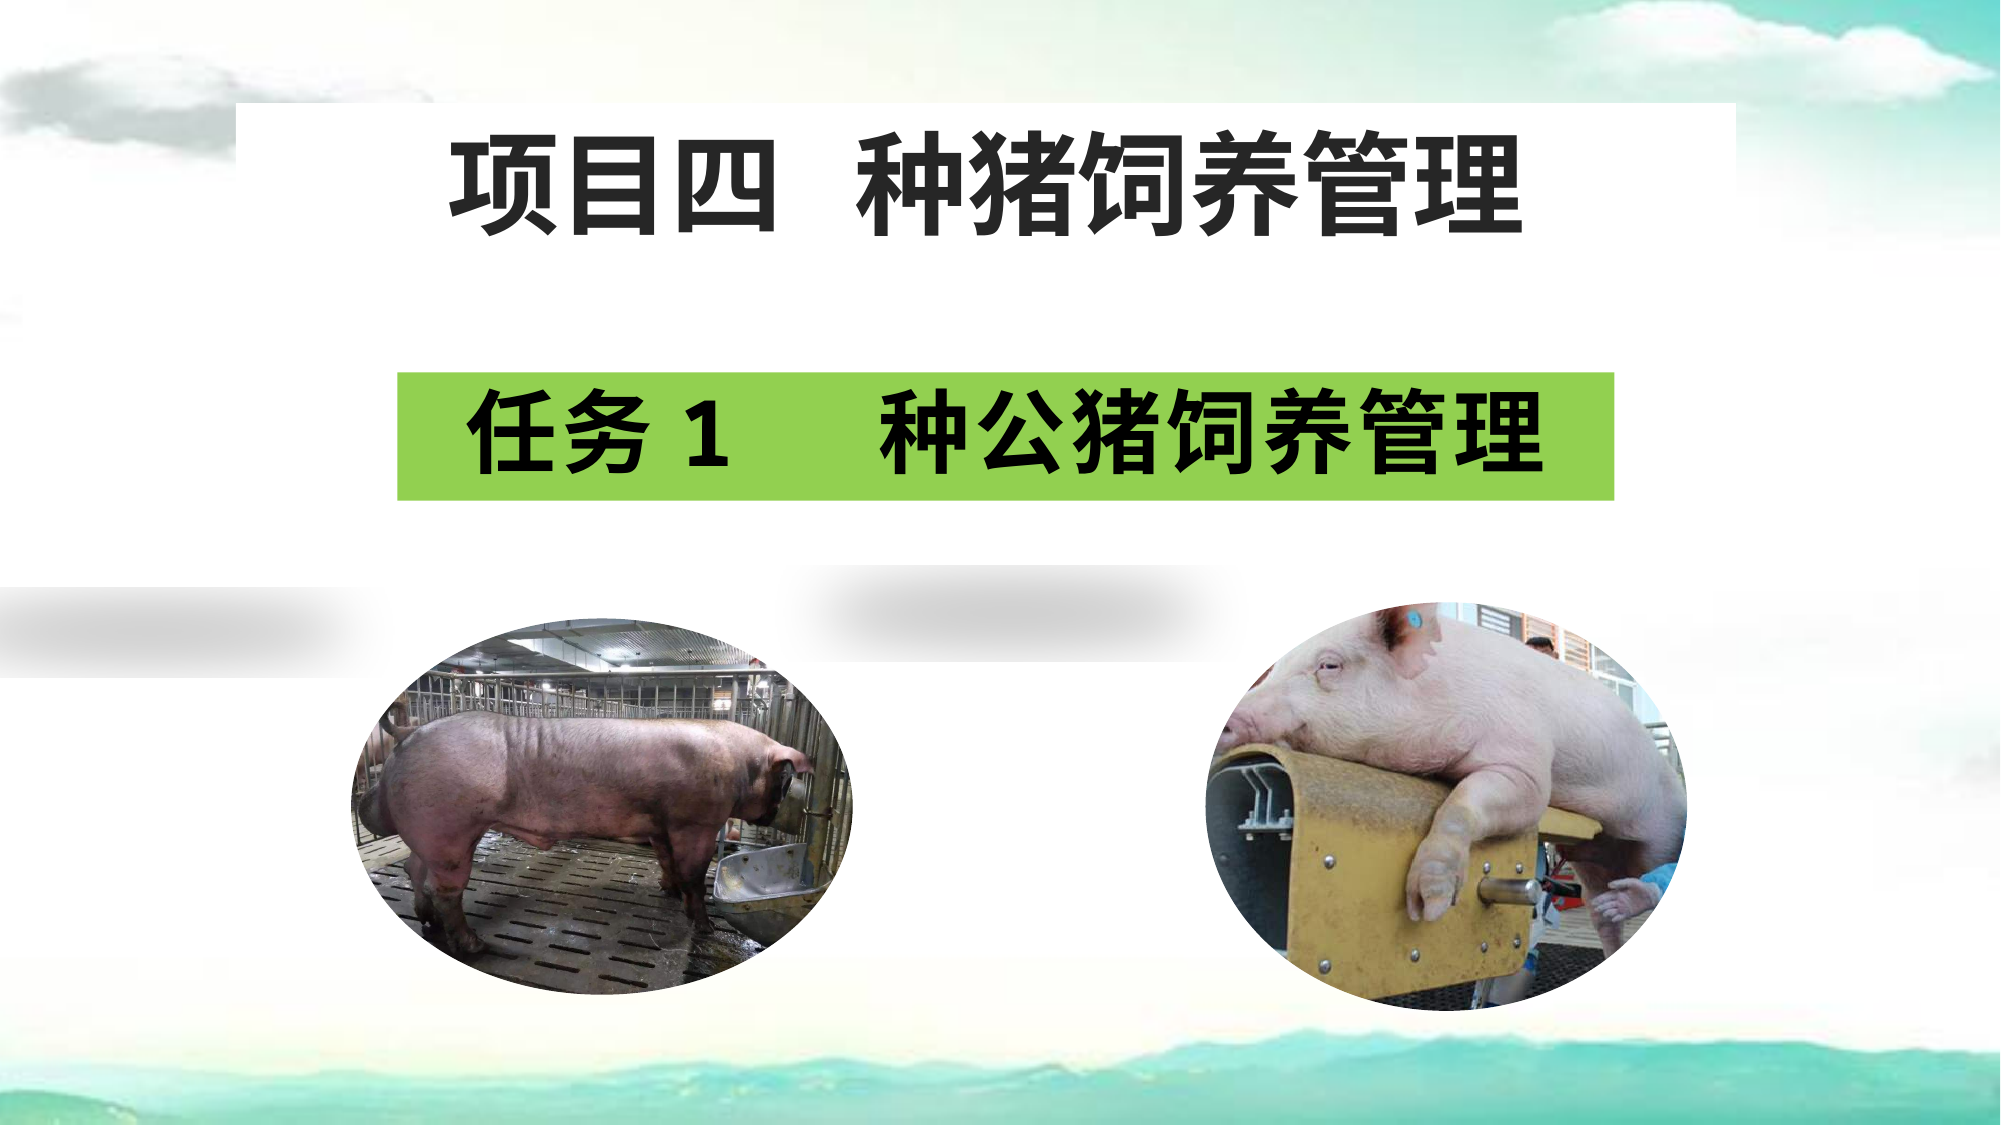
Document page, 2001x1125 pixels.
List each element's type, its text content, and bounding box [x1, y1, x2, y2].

title 项目四 种猪饲养管理 [235, 103, 1736, 258]
subtitle 任务1 种公猪饲养管理 [397, 372, 1615, 501]
picture [0, 0, 2001, 1125]
